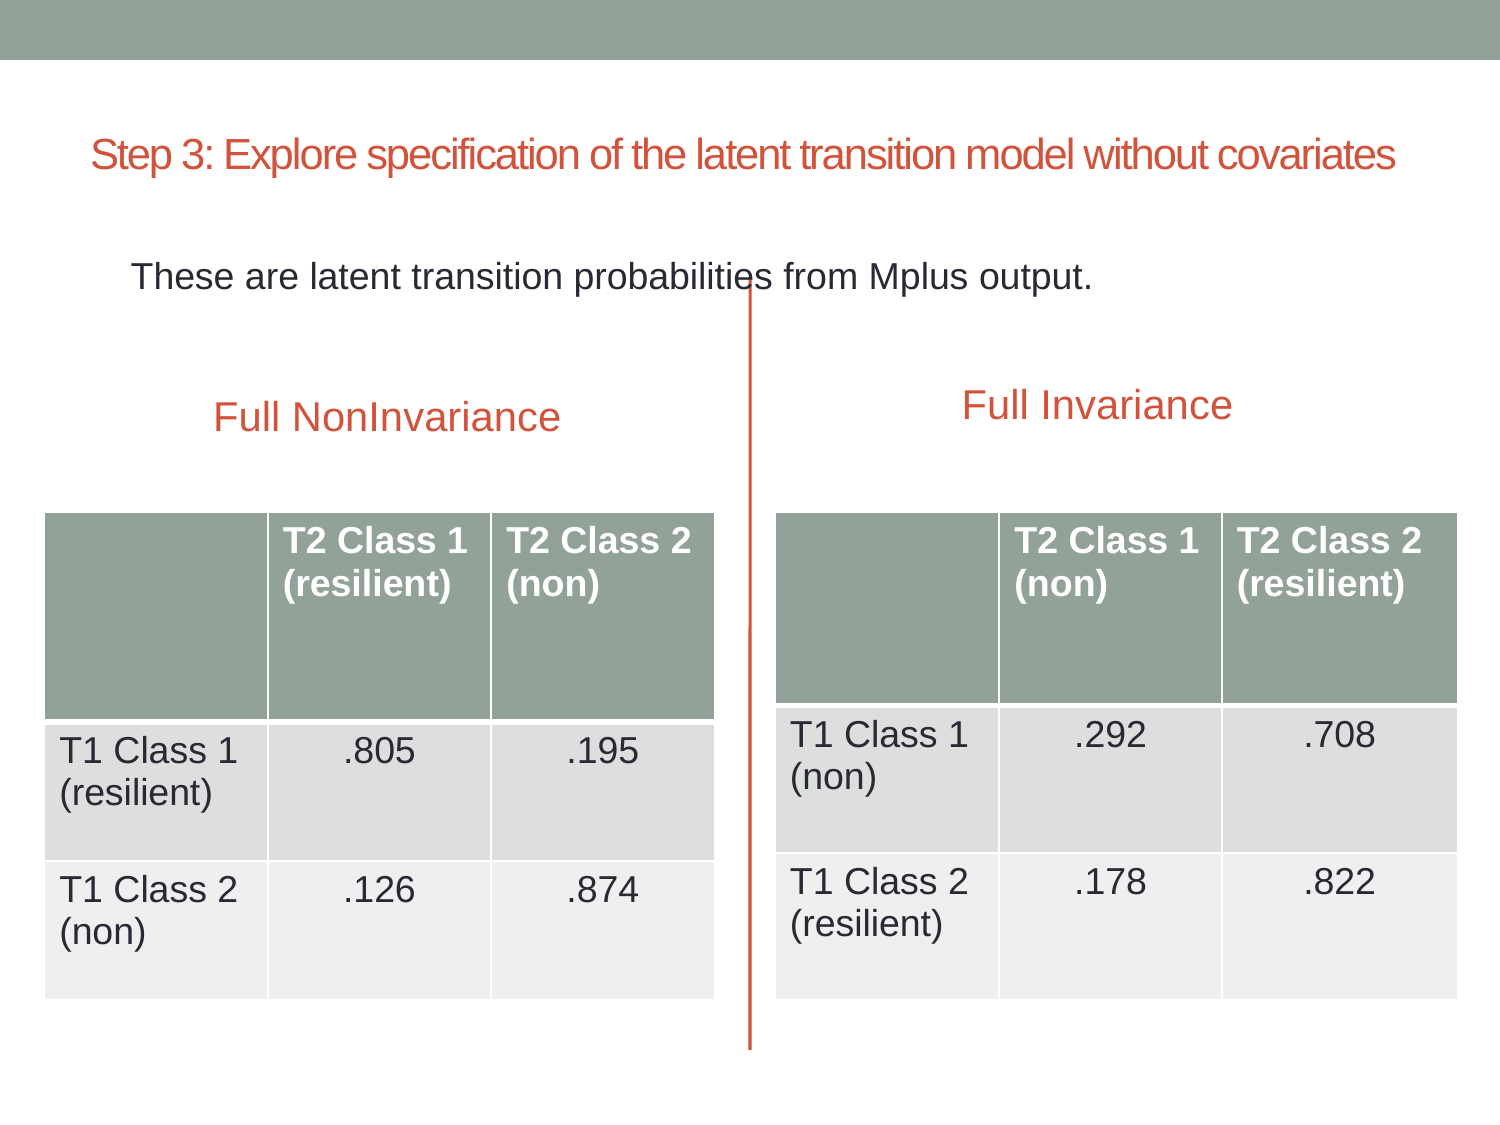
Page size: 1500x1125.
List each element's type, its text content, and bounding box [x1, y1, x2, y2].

table_cell T1 Class 1 (non) [776, 708, 998, 852]
table_header [45, 513, 267, 719]
table_header T2 Class 2 (resilient) [1223, 513, 1457, 703]
list Full Invariance [774, 350, 1420, 455]
table_header [776, 513, 998, 703]
table_cell T1 Class 2 (non) [45, 862, 267, 999]
table_cell .178 [1000, 854, 1221, 999]
table_header T2 Class 2 (non) [492, 513, 714, 719]
table_cell .822 [1223, 854, 1457, 999]
table_cell .195 [492, 725, 714, 860]
table_cell .708 [1223, 708, 1457, 852]
list Full NonInvariance [64, 362, 710, 468]
table_cell .292 [1000, 708, 1221, 852]
table_cell .874 [492, 862, 714, 999]
table_cell .126 [269, 862, 490, 999]
table_cell T1 Class 1 (resilient) [45, 725, 267, 860]
table_cell T1 Class 2 (resilient) [776, 854, 998, 999]
table_header T2 Class 1 (resilient) [269, 513, 490, 719]
table_header T2 Class 1 (non) [1000, 513, 1221, 703]
table_cell .805 [269, 725, 490, 860]
title Step 3: Explore specification of the latent transition model without covariates [75, 99, 1425, 263]
text_box These are latent transition probabilities from Mplus output. [115, 244, 1320, 305]
